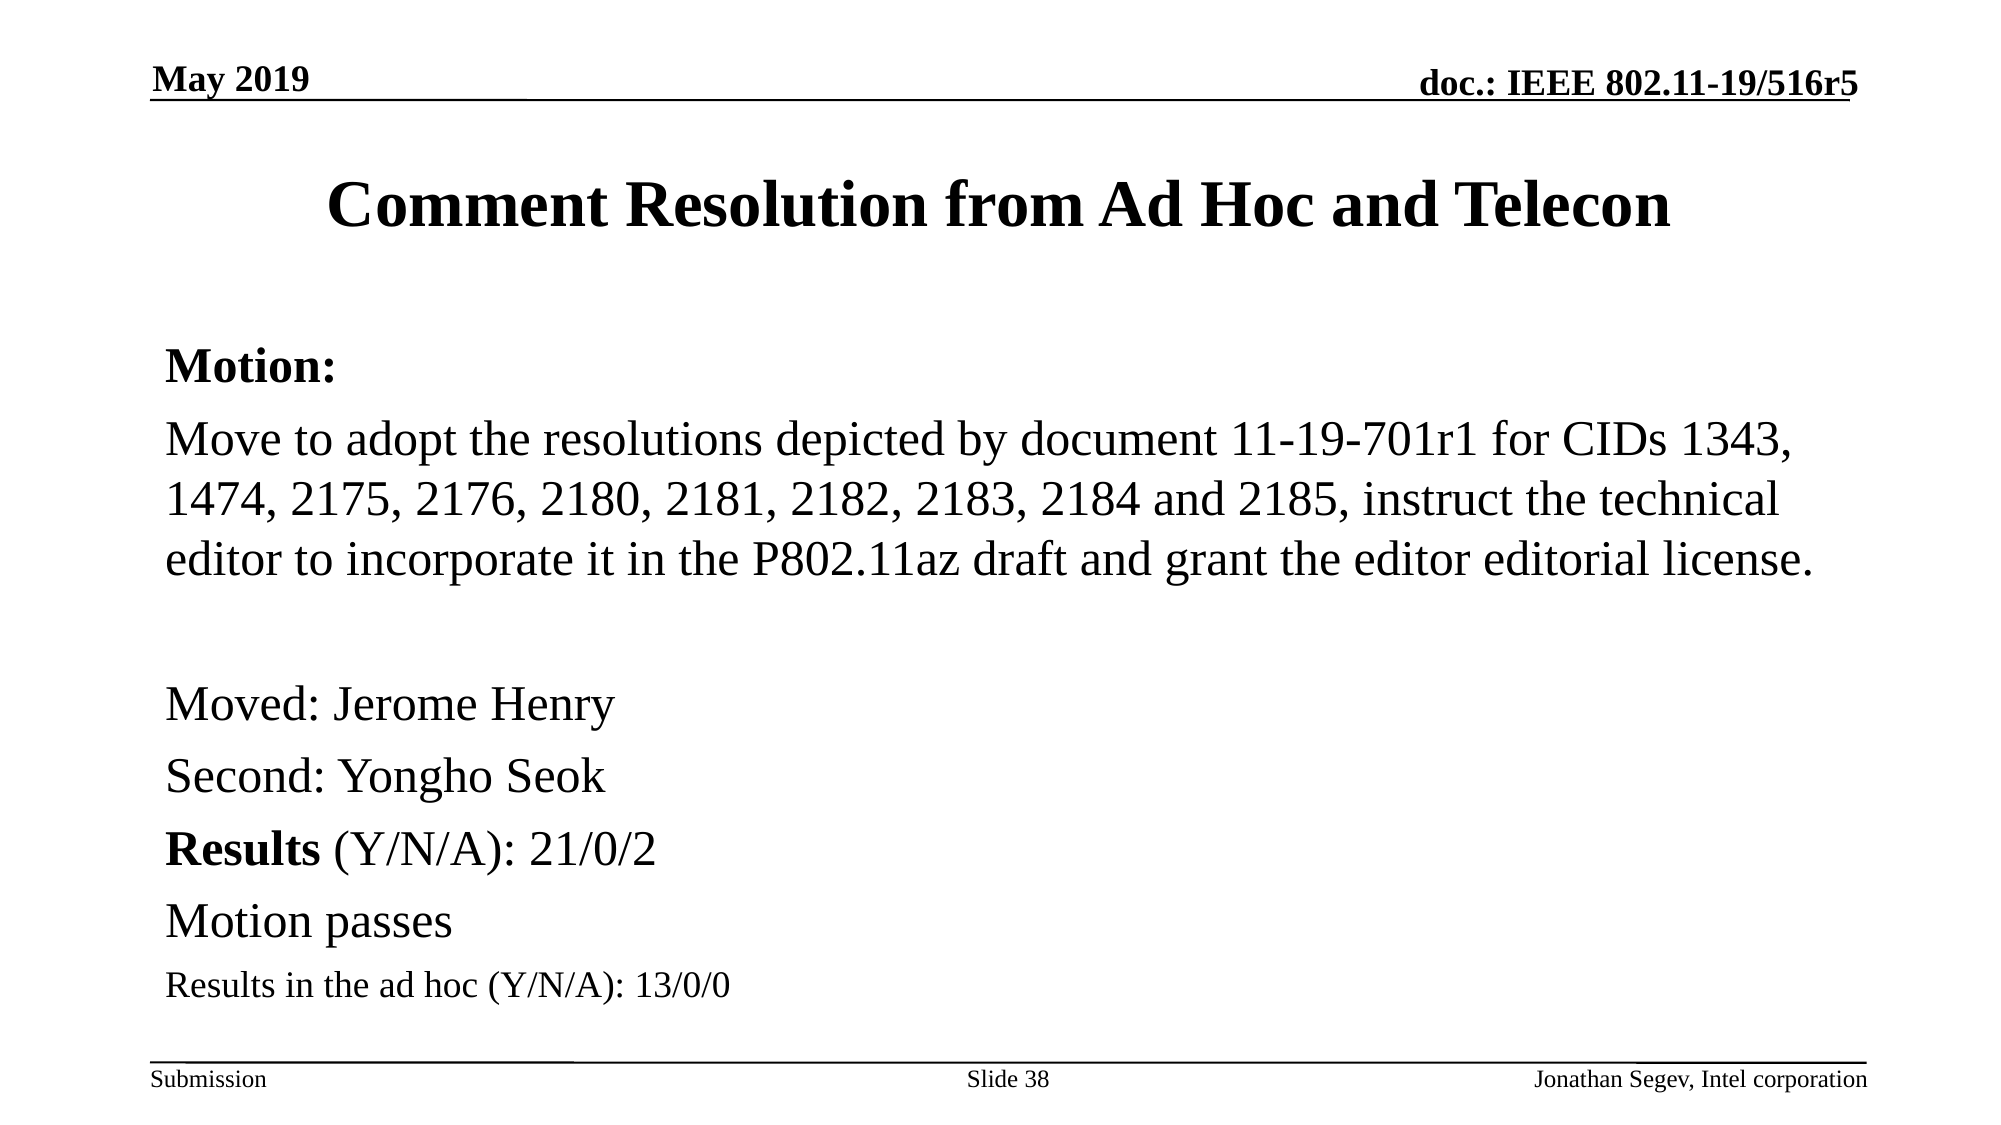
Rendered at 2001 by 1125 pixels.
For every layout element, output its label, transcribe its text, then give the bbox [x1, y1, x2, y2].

title Comment Resolution from Ad Hoc and Telecon [149, 112, 1850, 288]
slide_number Slide 38 [950, 1061, 1067, 1123]
footer Jonathan Segev, Intel corporation [1171, 1061, 1869, 1093]
list Motion: Move to adopt the resolutions depicted by document 11-19-701r1 for CIDs 1343, 1474, 2175, 2176, 2180, 2181, 2182, 2183, 2184 and 2185, instruct the technical editor to incorporate it in the P802.11az draft and grant the editor editorial license. Moved: Jerome Henry Second: Yongho Seok Results (Y/N/A): 21/0/2 Motion passes Results in the ad hoc (Y/N/A): 13/0/0 [149, 324, 1850, 1000]
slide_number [152, 54, 563, 100]
